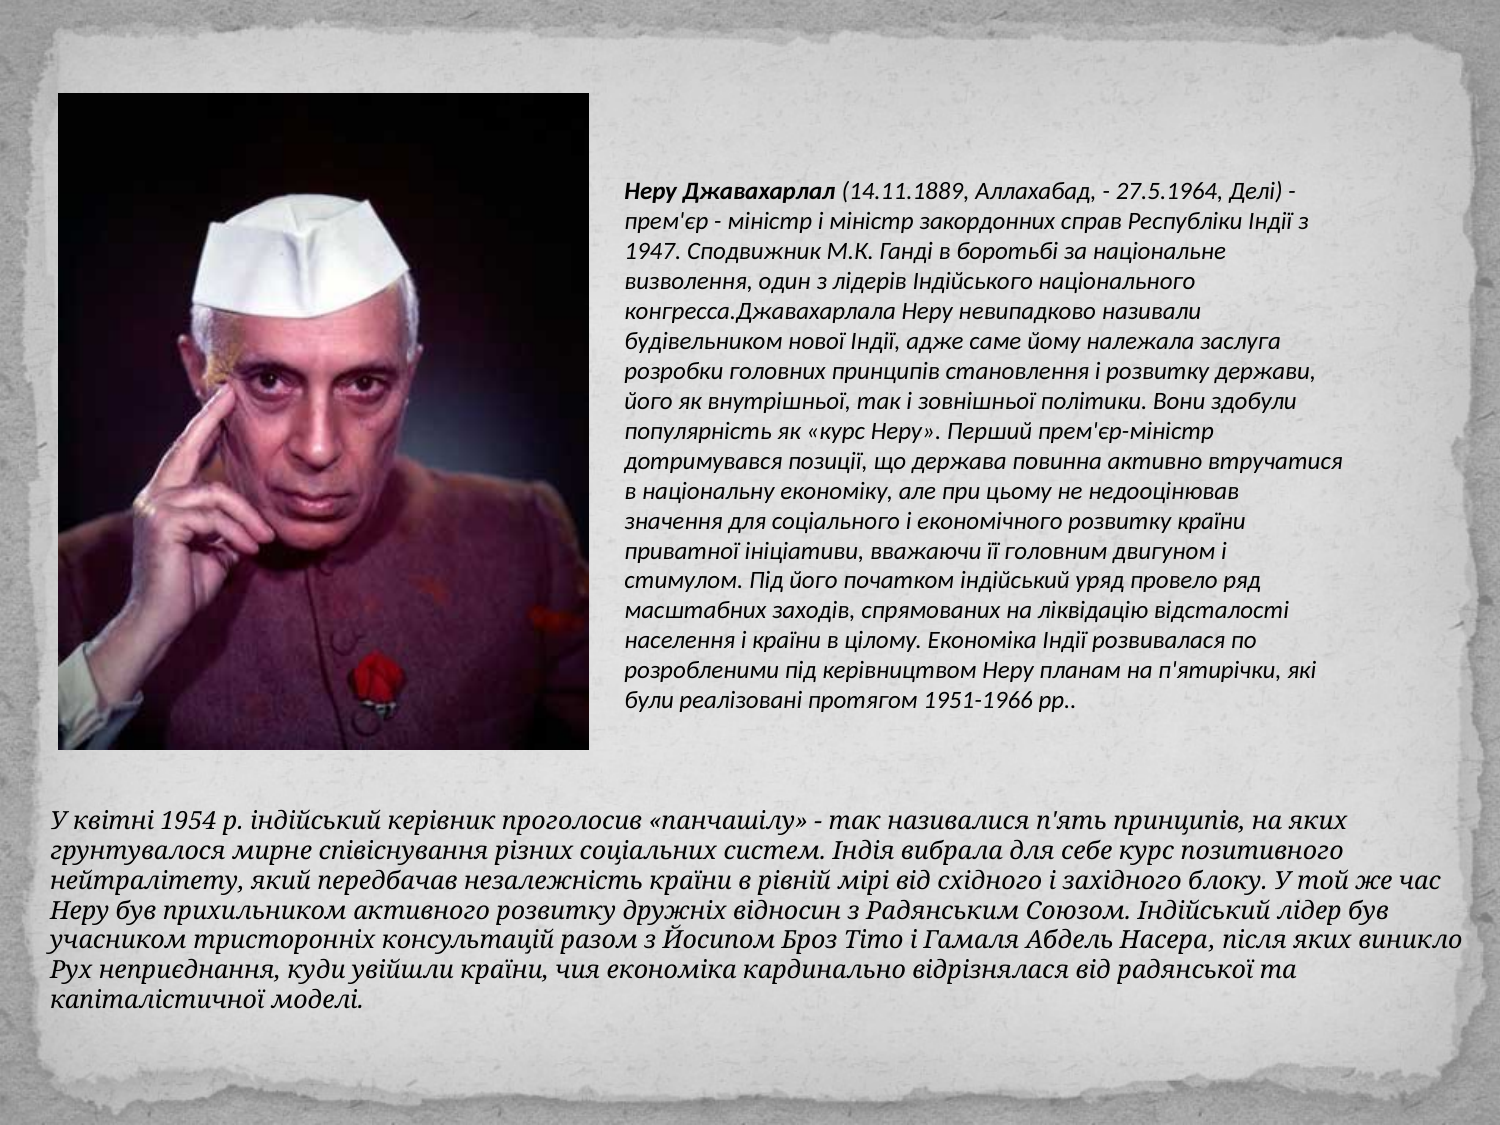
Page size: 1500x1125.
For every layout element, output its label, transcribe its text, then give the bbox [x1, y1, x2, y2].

picture [58, 93, 589, 751]
text_box У квітні 1954 р. індійський керівник проголосив «панчашілу» - так називалися п'ять принципів, на яких грунтувалося мирне співіснування різних соціальних систем. Індія вибрала для себе курс позитивного нейтралітету, який передбачав незалежність країни в рівній мірі від східного і західного блоку. У той же час Неру був прихильником активного розвитку дружніх відносин з Радянським Союзом. Індійський лідер був учасником тристоронніх консультацій разом з Йосипом Броз Тіто і Гамаля Абдель Насера​​, після яких виникло Рух неприєднання, куди увійшли країни, чия економіка кардинально відрізнялася від радянської та капіталістичної моделі. [35, 796, 1500, 1022]
text_box Неру Джавахарлал (14.11.1889, Аллахабад, - 27.5.1964, Делі) -прем'єр - міністр і міністр закордонних справ Республіки Індії з 1947. Сподвижник М.К. Ганді в боротьбі за національне визволення, один з лідерів Індійського національного конгресса.Джавахарлала Неру невипадково називали будівельником нової Індії, адже саме йому належала заслуга розробки головних принципів становлення і розвитку держави, його як внутрішньої, так і зовнішньої політики. Вони здобули популярність як «курс Неру». Перший прем'єр-міністр дотримувався позиції, що держава повинна активно втручатися в національну економіку, але при цьому не недооцінював значення для соціального і економічного розвитку країни приватної ініціативи, вважаючи її головним двигуном і стимулом. Під його початком індійський уряд провело ряд масштабних заходів, спрямованих на ліквідацію відсталості населення і країни в цілому. Економіка Індії розвивалася по розробленими під керівництвом Неру планам на п'ятирічки, які були реалізовані протягом 1951-1966 рр.. [609, 167, 1360, 722]
